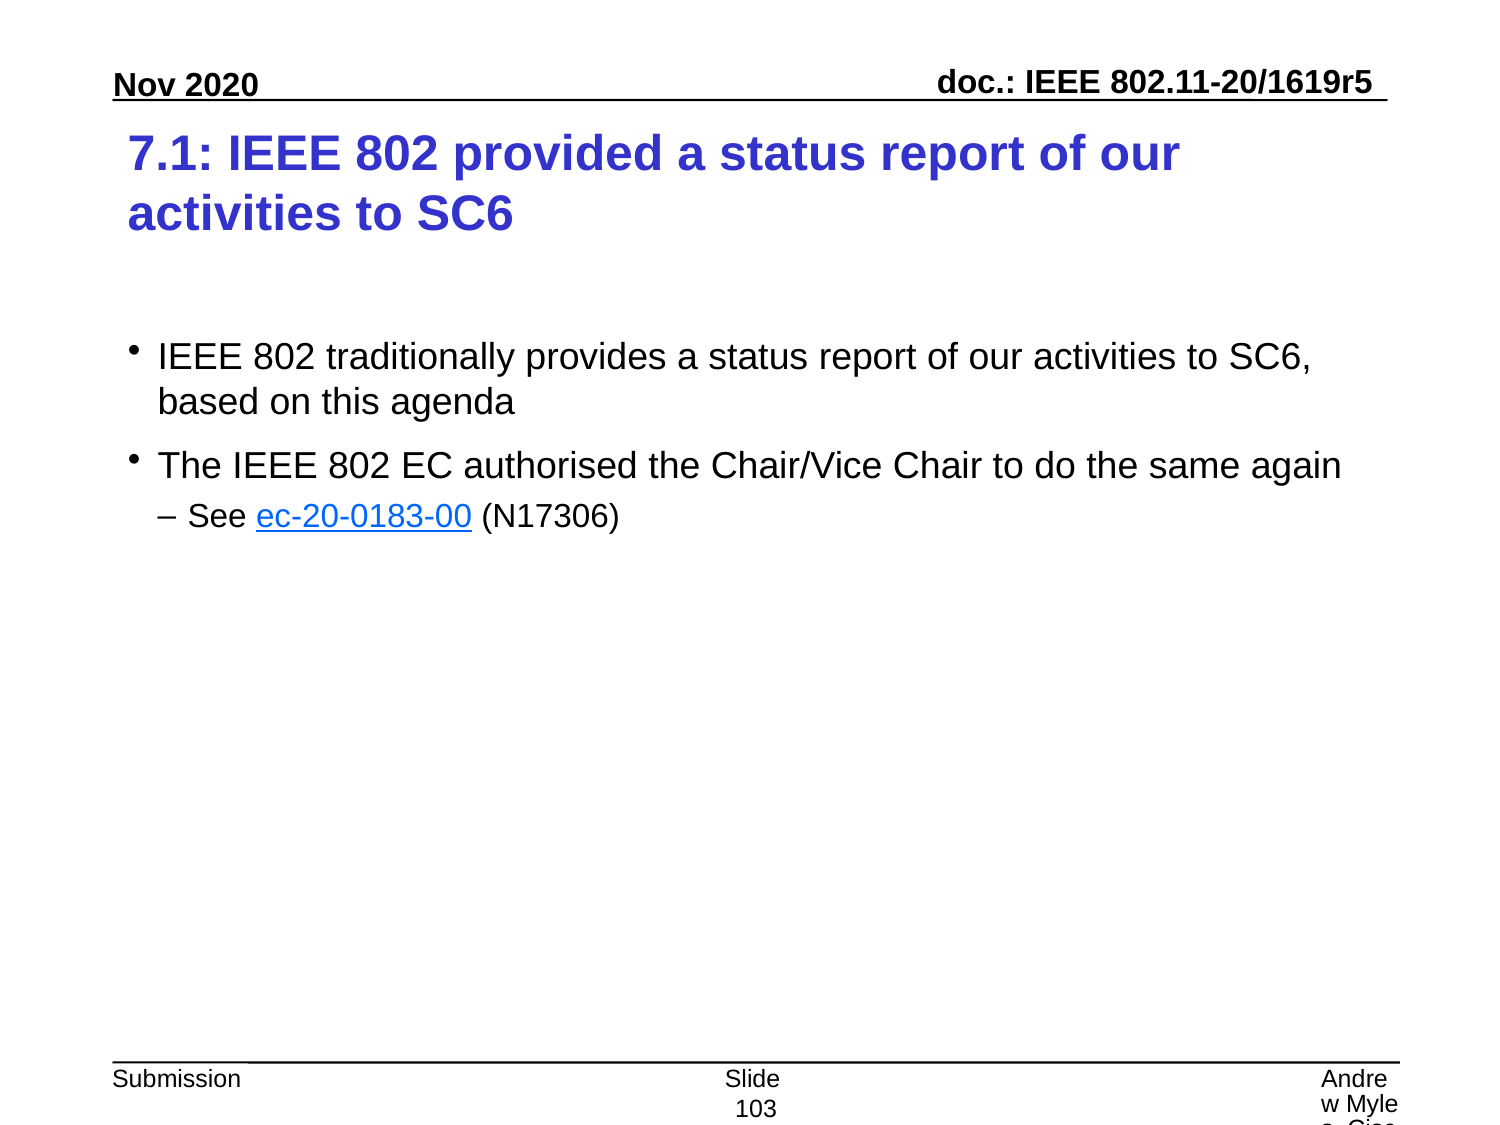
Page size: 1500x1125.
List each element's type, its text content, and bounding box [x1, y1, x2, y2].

footer Andrew Myles, Cisco [1320, 1061, 1402, 1093]
slide_number Slide 103 [709, 1061, 803, 1093]
list IEEE 802 traditionally provides a status report of our activities to SC6, based on this agenda The IEEE 802 EC authorised the Chair/Vice Chair to do the same again See ec-20-0183-00 (N17306) [112, 324, 1388, 1000]
title 7.1: IEEE 802 provided a status report of our activities to SC6 [112, 112, 1388, 288]
